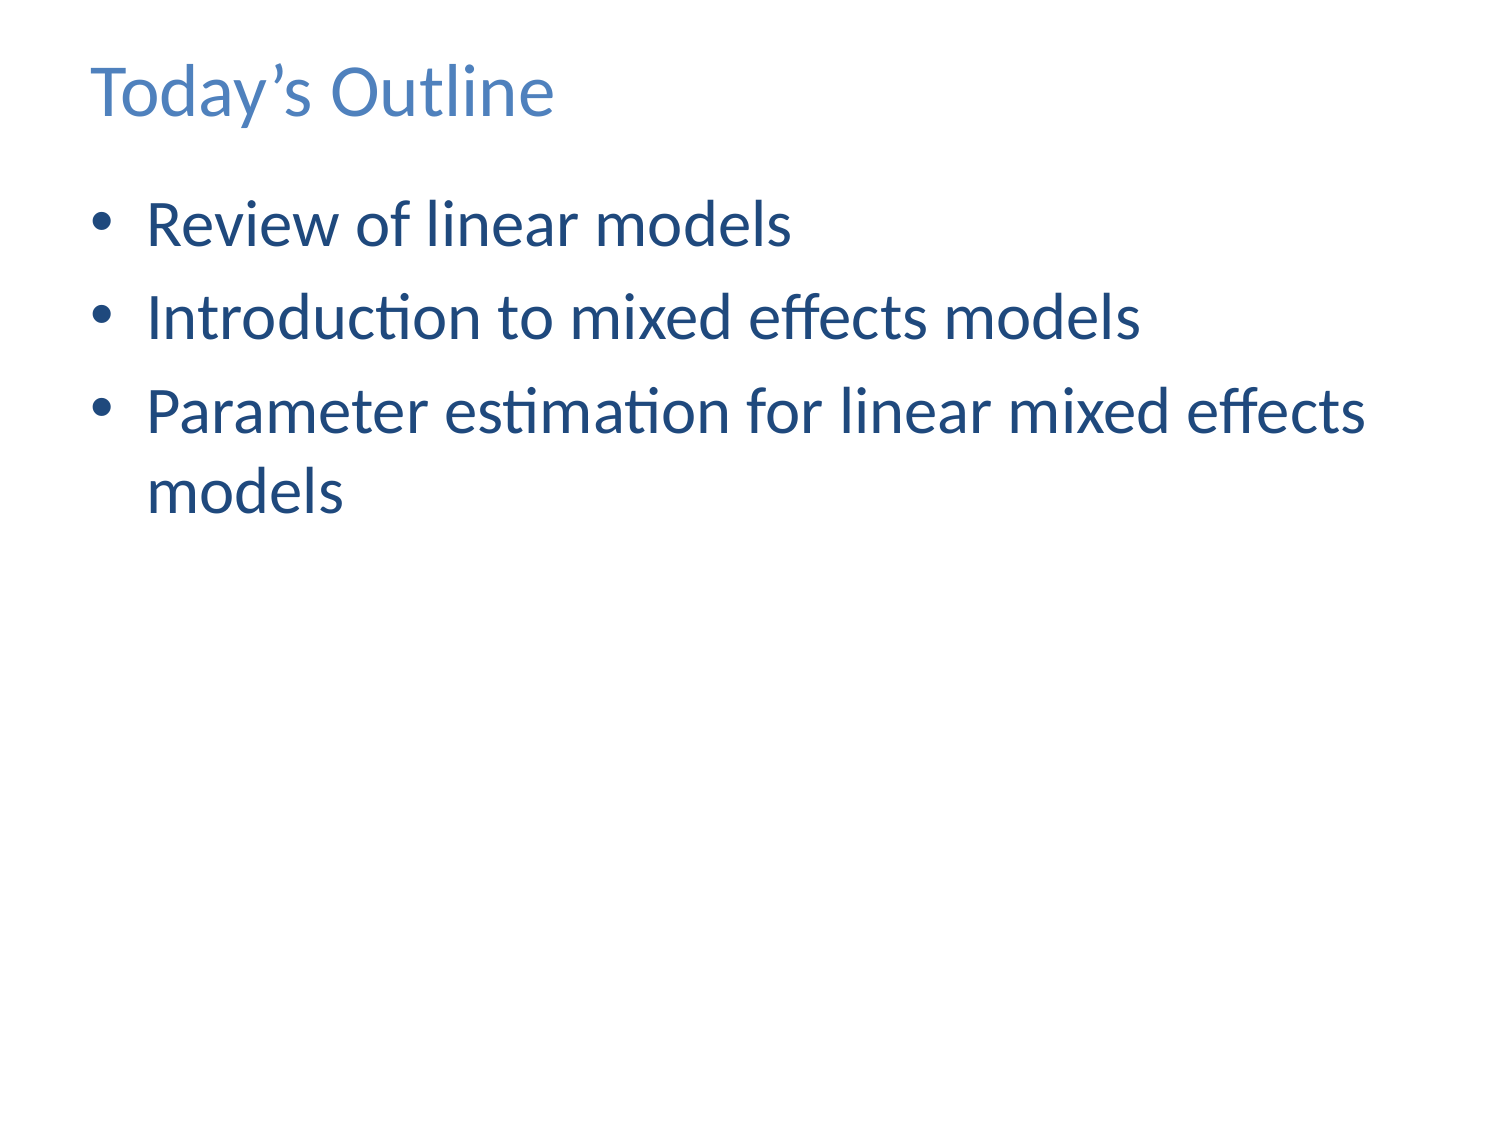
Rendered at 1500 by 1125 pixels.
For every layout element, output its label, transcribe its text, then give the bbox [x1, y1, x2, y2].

title Today’s Outline [75, 30, 1425, 144]
list Review of linear models Introduction to mixed effects models Parameter estimation for linear mixed effects models [75, 172, 1425, 1090]
